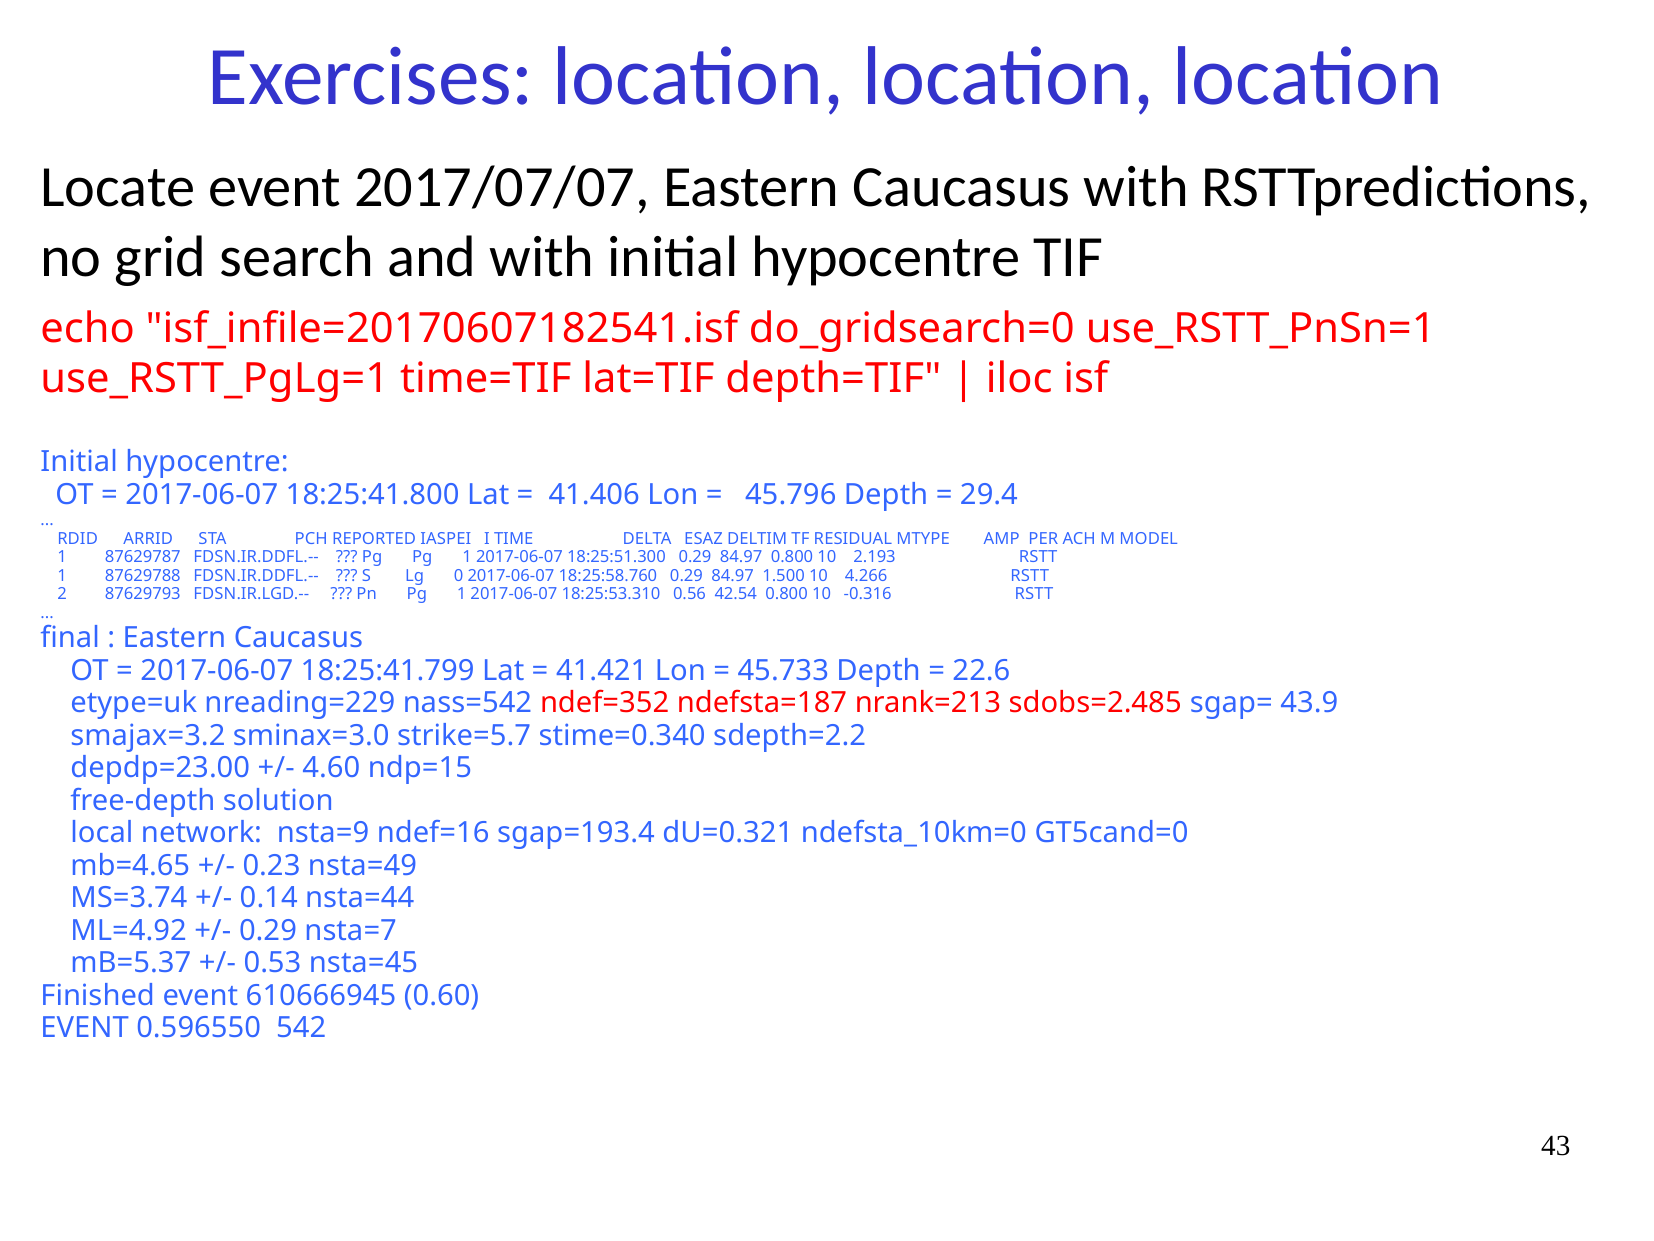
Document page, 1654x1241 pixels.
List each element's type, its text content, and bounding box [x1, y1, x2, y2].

title Exercises: location, location, location [82, 17, 1570, 136]
text_box Locate event 2017/07/07, Eastern Caucasus with RSTTpredictions, no grid search and with initial hypocentre TIF echo "isf_infile=20170607182541.isf do_gridsearch=0 use_RSTT_PnSn=1 use_RSTT_PgLg=1 time=TIF lat=TIF depth=TIF" | iloc isf Initial hypocentre: OT = 2017-06-07 18:25:41.800 Lat = 41.406 Lon = 45.796 Depth = 29.4 ... RDID ARRID STA PCH REPORTED IASPEI I TIME DELTA ESAZ DELTIM TF RESIDUAL MTYPE AMP PER ACH M MODEL 1 87629787 FDSN.IR.DDFL.-- ??? Pg Pg 1 2017-06-07 18:25:51.300 0.29 84.97 0.800 10 2.193 RSTT 1 87629788 FDSN.IR.DDFL.-- ??? S Lg 0 2017-06-07 18:25:58.760 0.29 84.97 1.500 10 4.266 RSTT 2 87629793 FDSN.IR.LGD.-- ??? Pn Pg 1 2017-06-07 18:25:53.310 0.56 42.54 0.800 10 -0.316 RSTT ... final : Eastern Caucasus OT = 2017-06-07 18:25:41.799 Lat = 41.421 Lon = 45.733 Depth = 22.6 etype=uk nreading=229 nass=542 ndef=352 ndefsta=187 nrank=213 sdobs=2.485 sgap= 43.9 smajax=3.2 sminax=3.0 strike=5.7 stime=0.340 sdepth=2.2 depdp=23.00 +/- 4.60 ndp=15 free-depth solution local network: nsta=9 ndef=16 sgap=193.4 dU=0.321 ndefsta_10km=0 GT5cand=0 mb=4.65 +/- 0.23 nsta=49 MS=3.74 +/- 0.14 nsta=44 ML=4.92 +/- 0.29 nsta=7 mB=5.37 +/- 0.53 nsta=45 Finished event 610666945 (0.60) EVENT 0.596550 542 [25, 140, 1654, 1052]
slide_number 43 [1185, 1129, 1571, 1215]
